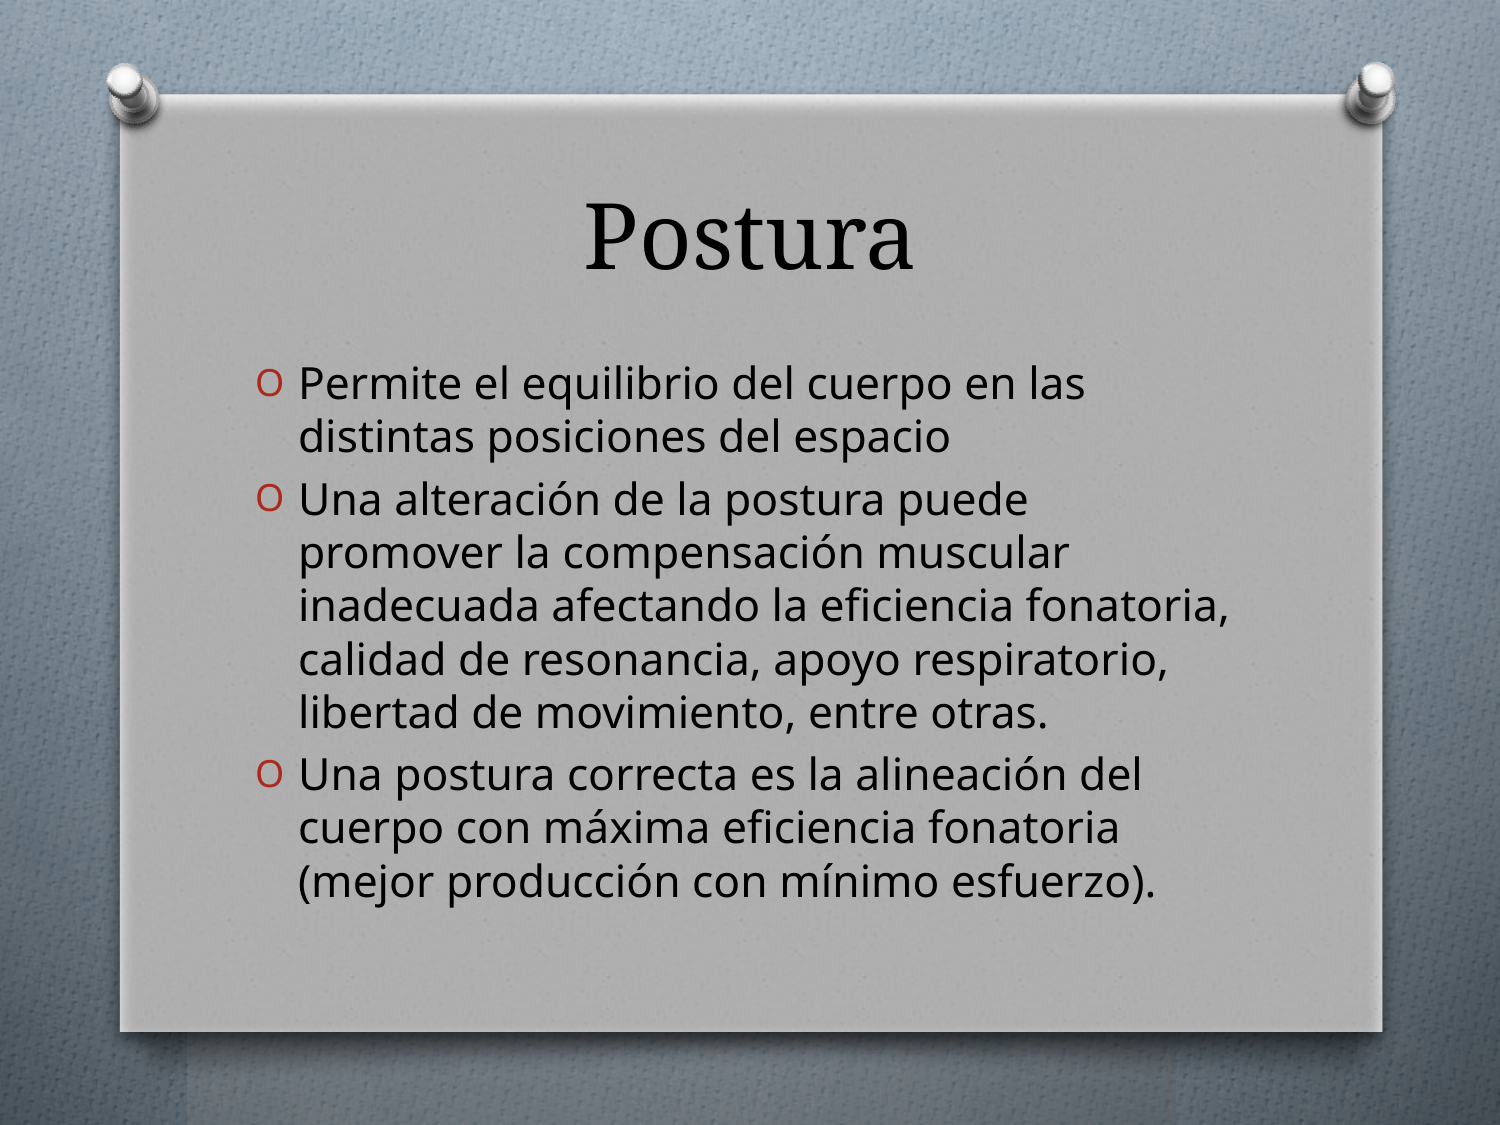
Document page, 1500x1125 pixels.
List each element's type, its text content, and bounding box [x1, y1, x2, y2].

picture [1317, 35, 1439, 156]
title Postura [179, 134, 1323, 332]
list Permite el equilibrio del cuerpo en las distintas posiciones del espacio Una alteración de la postura puede promover la compensación muscular inadecuada afectando la eficiencia fonatoria, calidad de resonancia, apoyo respiratorio, libertad de movimiento, entre otras. Una postura correcta es la alineación del cuerpo con máxima eficiencia fonatoria (mejor producción con mínimo esfuerzo). [240, 347, 1257, 939]
picture [75, 29, 198, 153]
